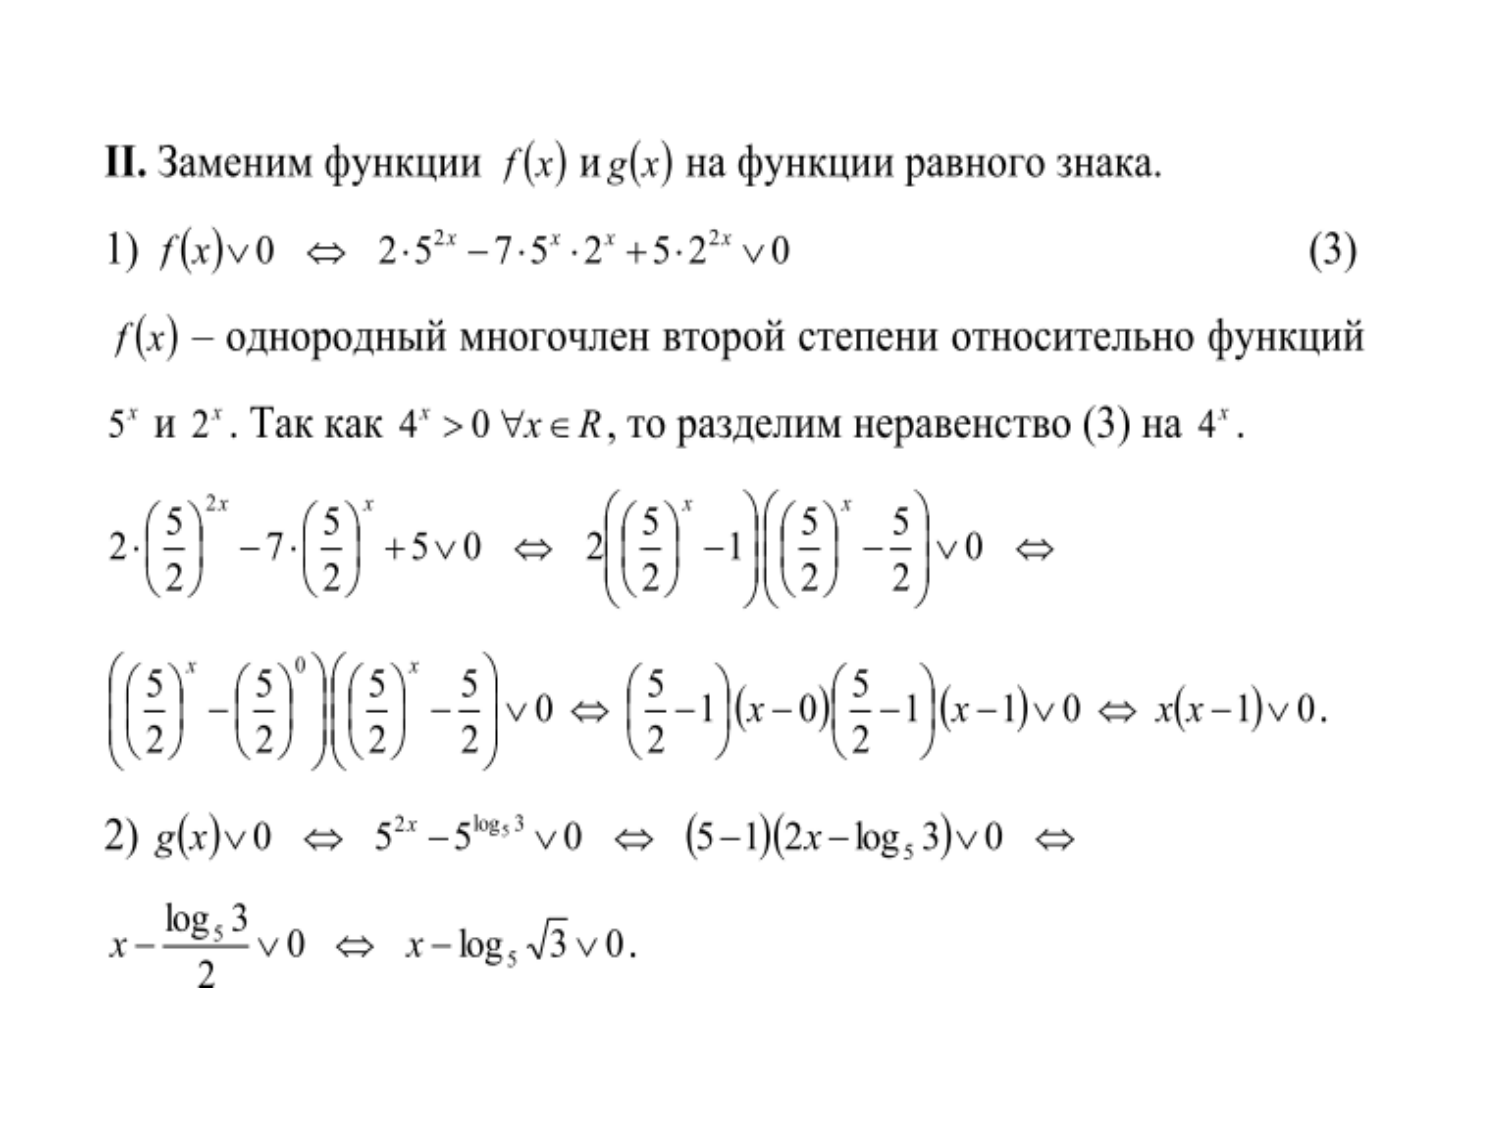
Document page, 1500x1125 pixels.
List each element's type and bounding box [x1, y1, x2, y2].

picture [76, 136, 1436, 988]
